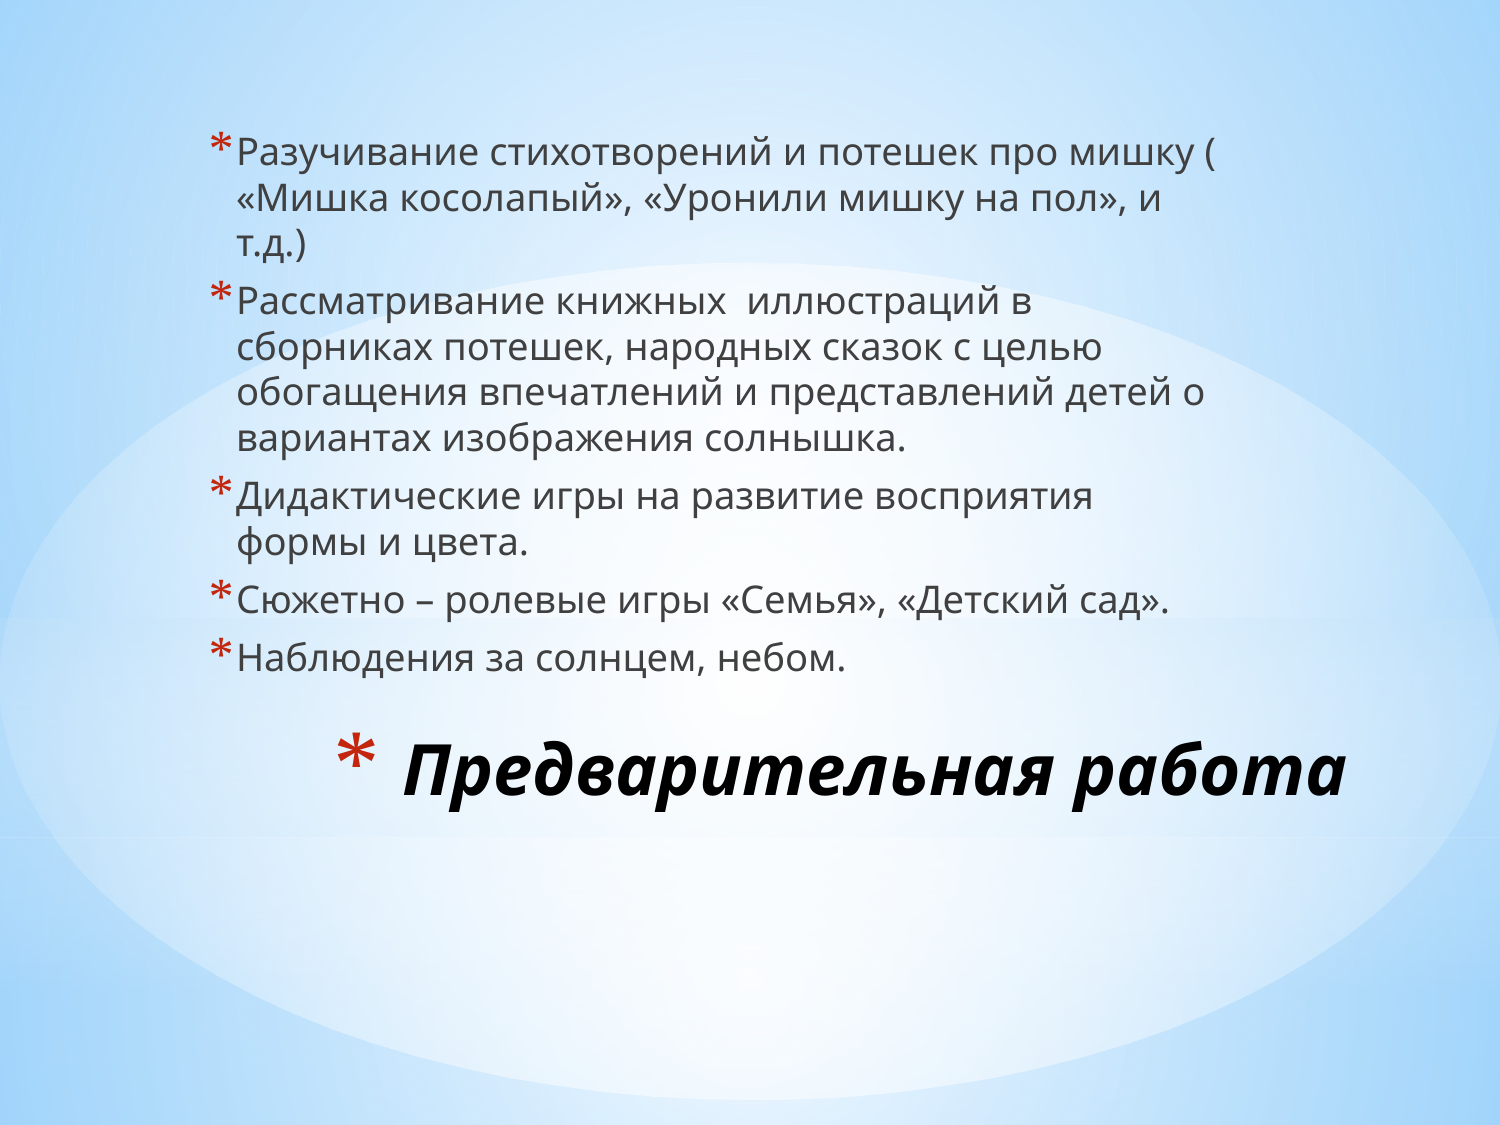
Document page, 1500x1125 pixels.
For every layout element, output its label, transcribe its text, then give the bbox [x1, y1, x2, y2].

list Разучивание стихотворений и потешек про мишку ( «Мишка косолапый», «Уронили мишку на пол», и т.д.) Рассматривание книжных иллюстраций в сборниках потешек, народных сказок с целью обогащения впечатлений и представлений детей о вариантах изображения солнышка. Дидактические игры на развитие восприятия формы и цвета. Сюжетно – ролевые игры «Семья», «Детский сад». Наблюдения за солнцем, небом. [187, 120, 1238, 690]
title Предварительная работа [294, 717, 1363, 905]
